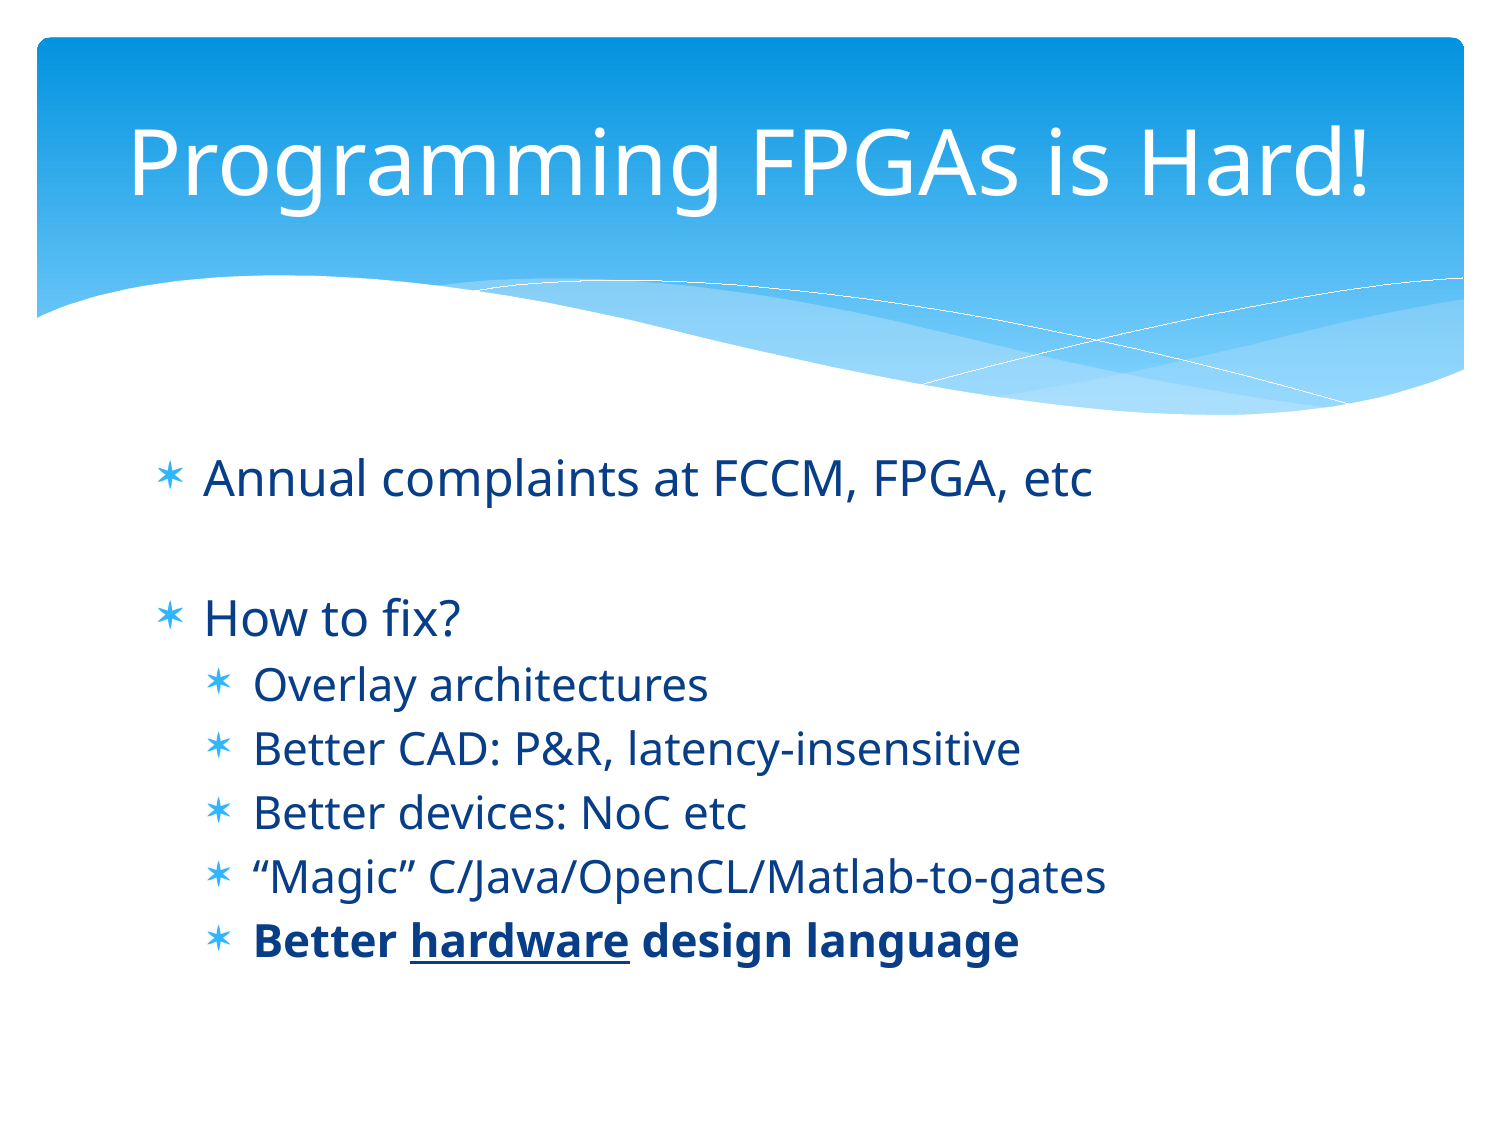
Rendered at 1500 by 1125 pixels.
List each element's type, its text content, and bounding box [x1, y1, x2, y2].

title Programming FPGAs is Hard! [75, 55, 1425, 261]
list Annual complaints at FCCM, FPGA, etc How to fix? Overlay architectures Better CAD: P&R, latency-insensitive Better devices: NoC etc “Magic” C/Java/OpenCL/Matlab-to-gates Better hardware design language [143, 438, 1359, 1005]
